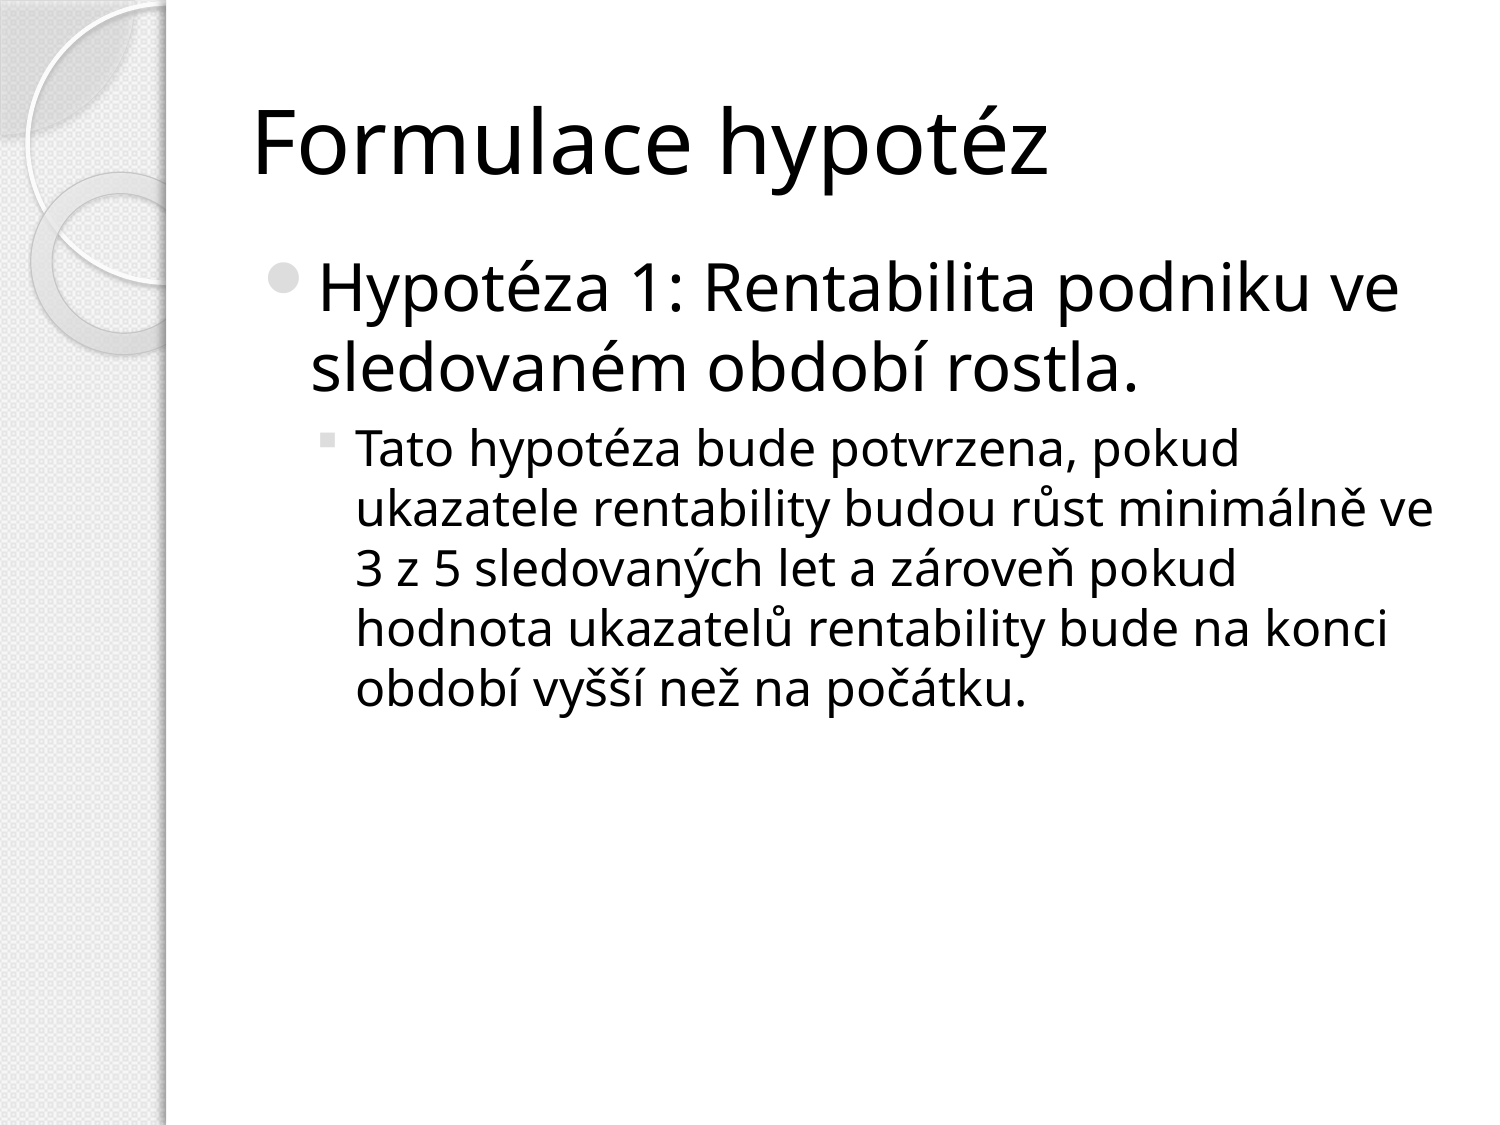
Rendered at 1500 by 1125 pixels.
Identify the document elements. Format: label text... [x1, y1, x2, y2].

title Formulace hypotéz [235, 45, 1466, 233]
list Hypotéza 1: Rentabilita podniku ve sledovaném období rostla. Tato hypotéza bude potvrzena, pokud ukazatele rentability budou růst minimálně ve 3 z 5 sledovaných let a zároveň pokud hodnota ukazatelů rentability bude na konci období vyšší než na počátku. [235, 237, 1466, 1025]
